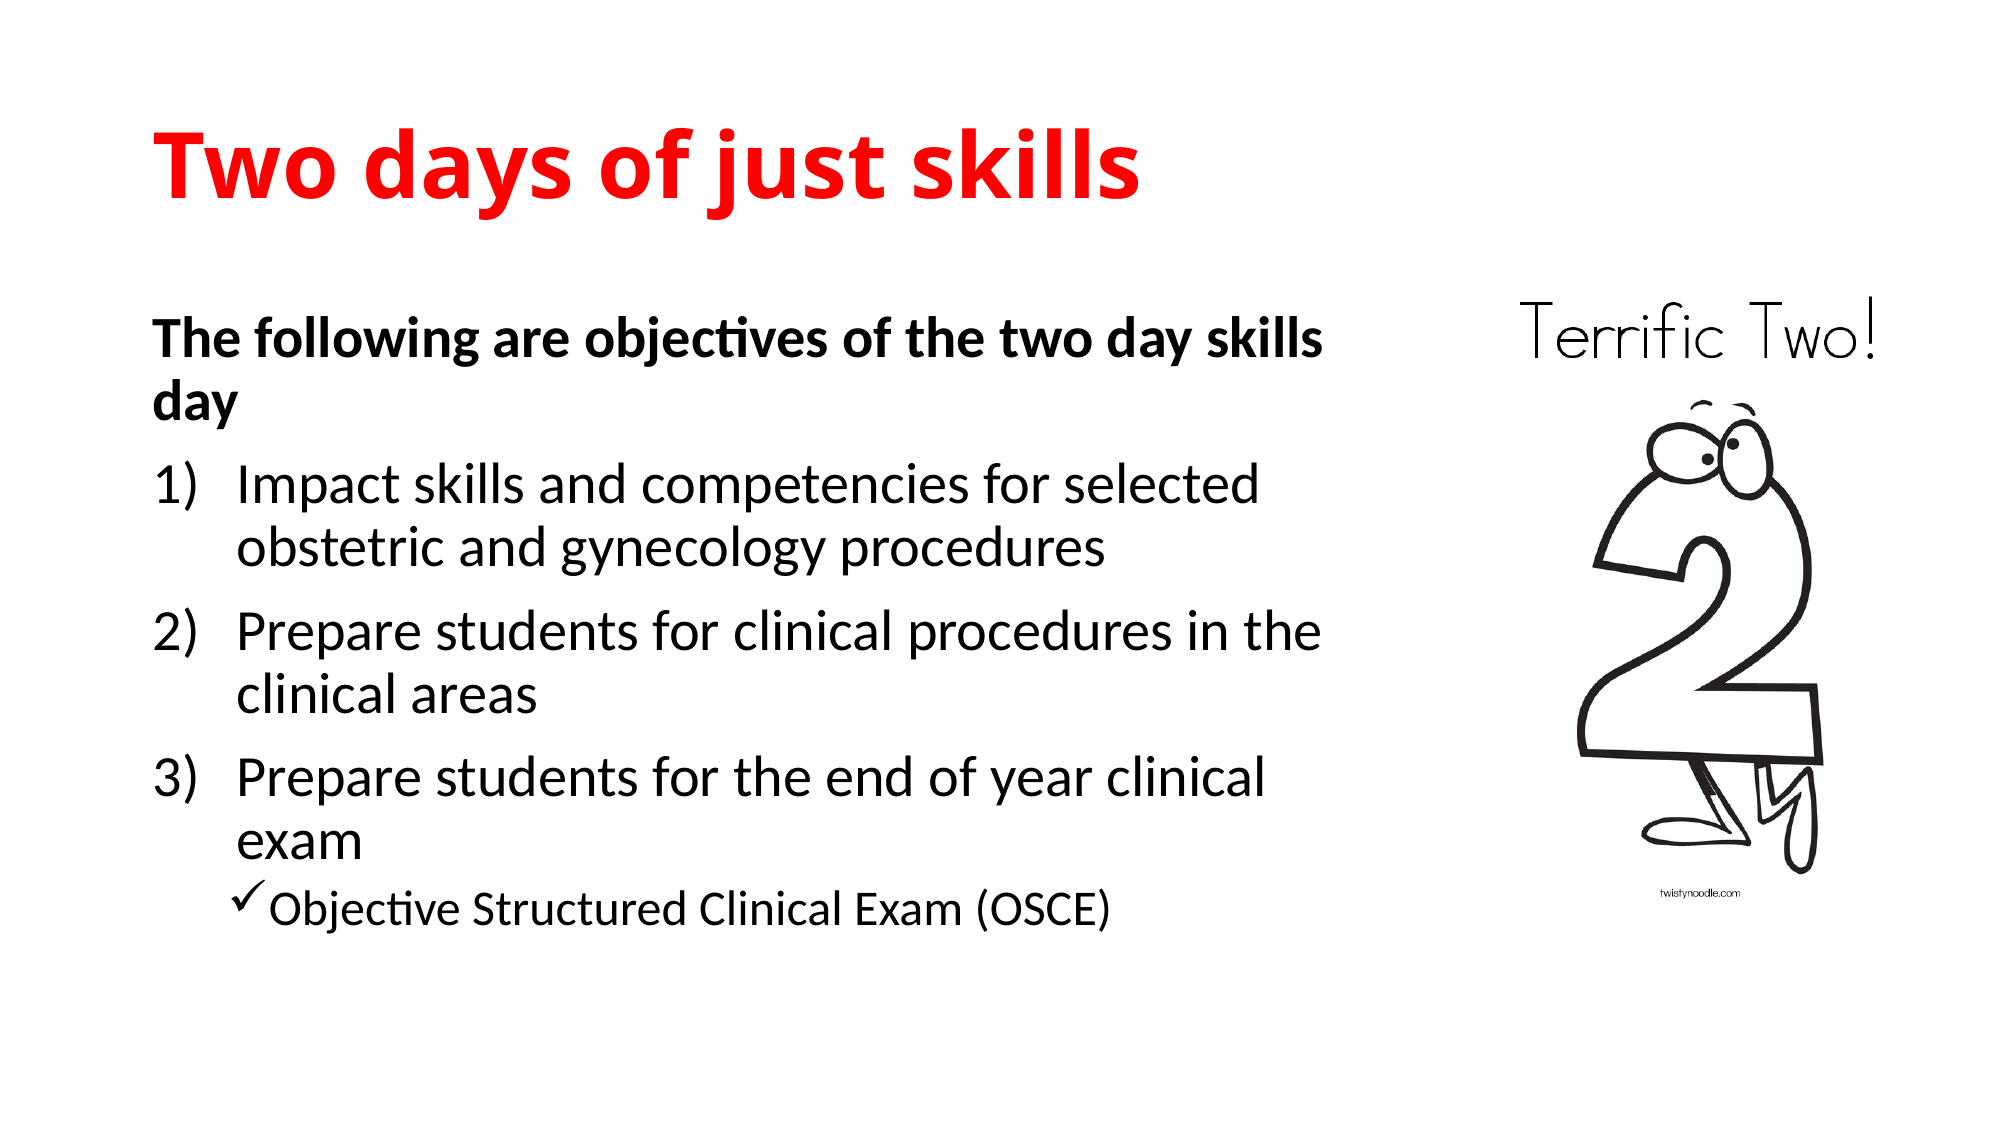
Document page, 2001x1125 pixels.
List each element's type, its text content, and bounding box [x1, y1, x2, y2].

list The following are objectives of the two day skills day Impact skills and competencies for selected obstetric and gynecology procedures Prepare students for clinical procedures in the clinical areas Prepare students for the end of year clinical exam Objective Structured Clinical Exam (OSCE) [137, 299, 1342, 1031]
title Two days of just skills [137, 59, 1863, 278]
picture [1457, 277, 1944, 906]
